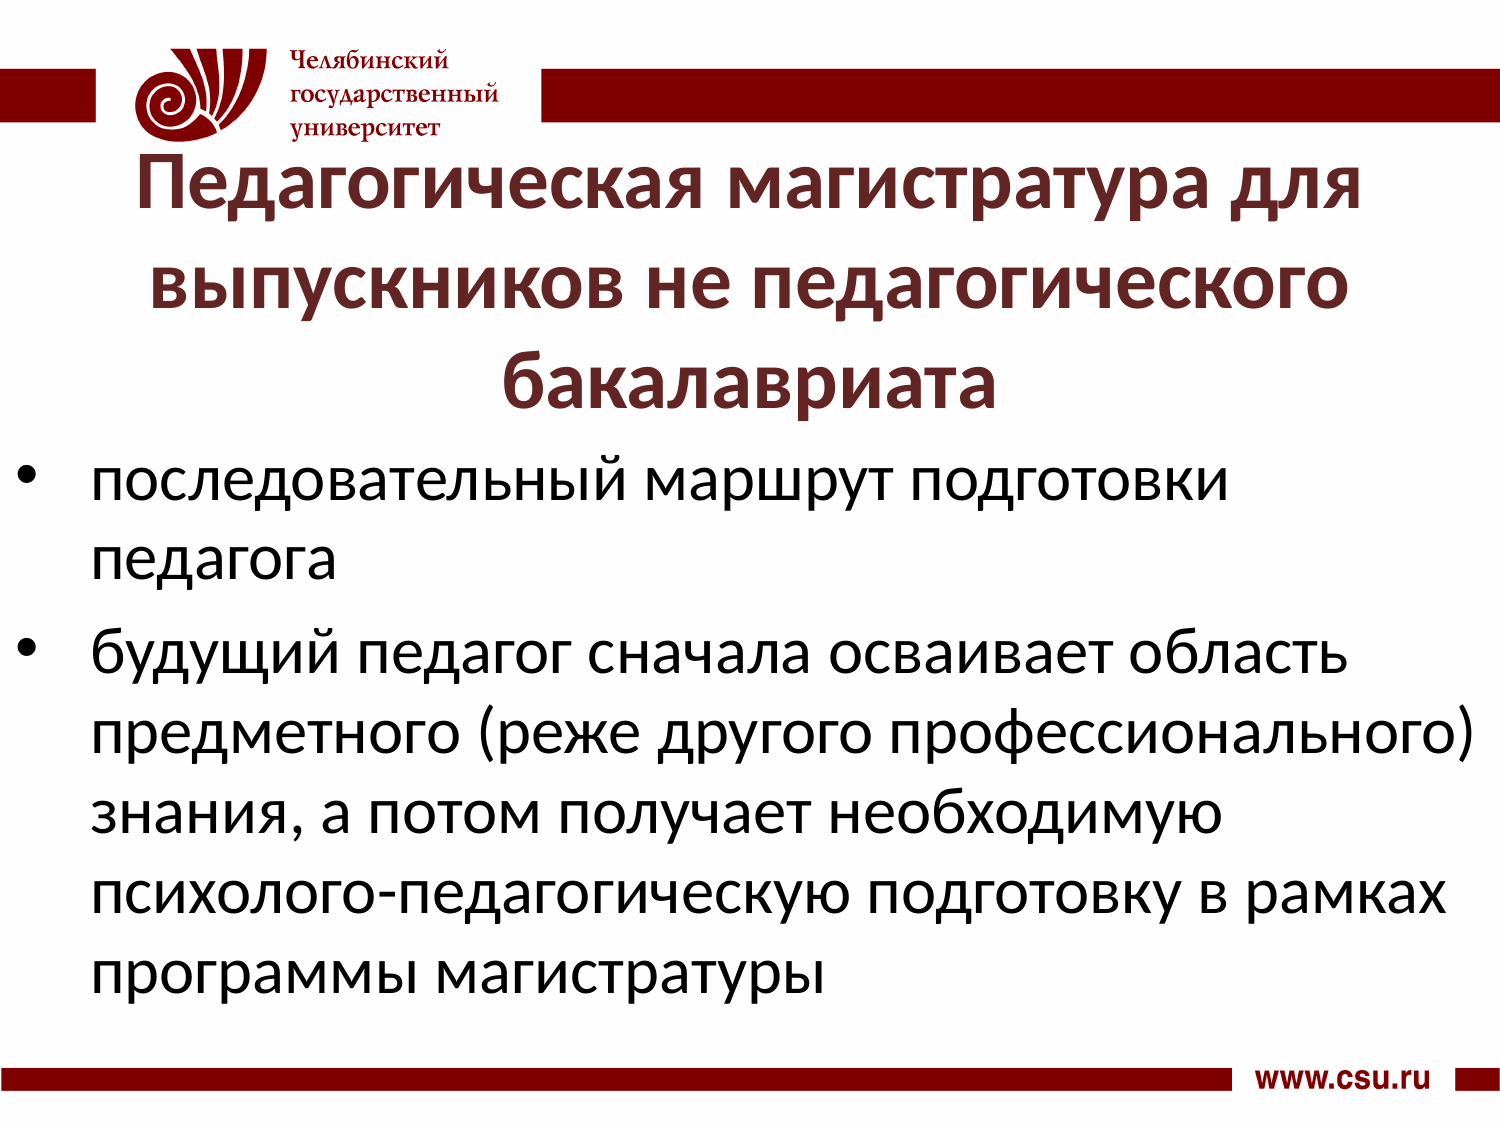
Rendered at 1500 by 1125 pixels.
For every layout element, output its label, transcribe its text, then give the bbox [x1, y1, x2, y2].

subtitle последовательный маршрут подготовки педагога будущий педагог сначала осваивает область предметного (реже другого профессионального) знания, а потом получает необходимую психолого-педагогическую подготовку в рамках программы магистратуры [0, 425, 1500, 1036]
picture [0, 0, 1500, 172]
picture [0, 1036, 1500, 1125]
title Педагогическая магистратура для выпускников не педагогического бакалавриата [0, 172, 1500, 379]
picture [0, 379, 1500, 425]
